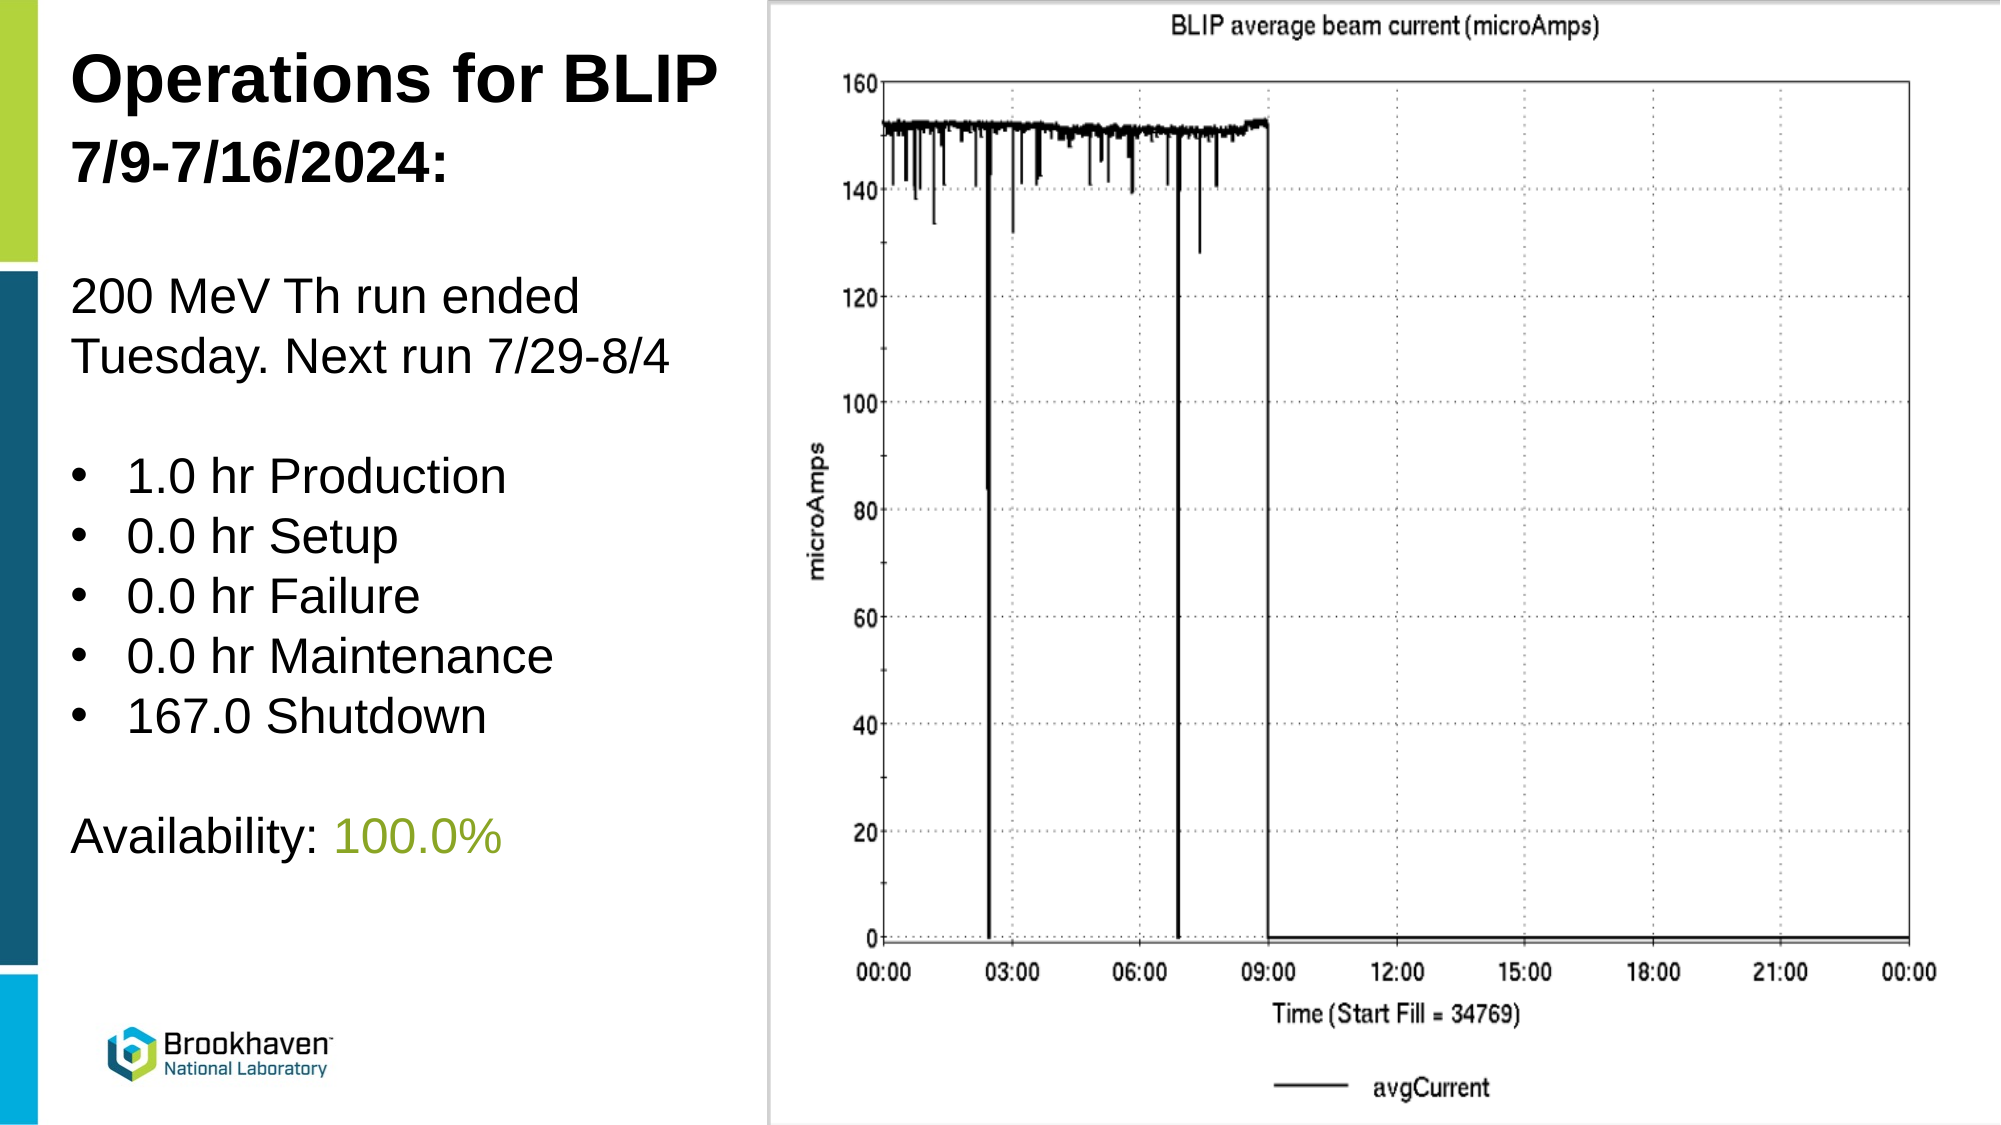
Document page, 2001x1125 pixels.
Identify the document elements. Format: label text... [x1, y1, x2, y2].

picture [0, 0, 2001, 1125]
text_box 7/9-7/16/2024: 200 MeV Th run ended Tuesday. Next run 7/29-8/4 1.0 hr Production 0.0 hr Setup 0.0 hr Failure 0.0 hr Maintenance 167.0 Shutdown Availability: 100.0% [55, 116, 709, 1009]
title Operations for BLIP [55, 30, 767, 130]
